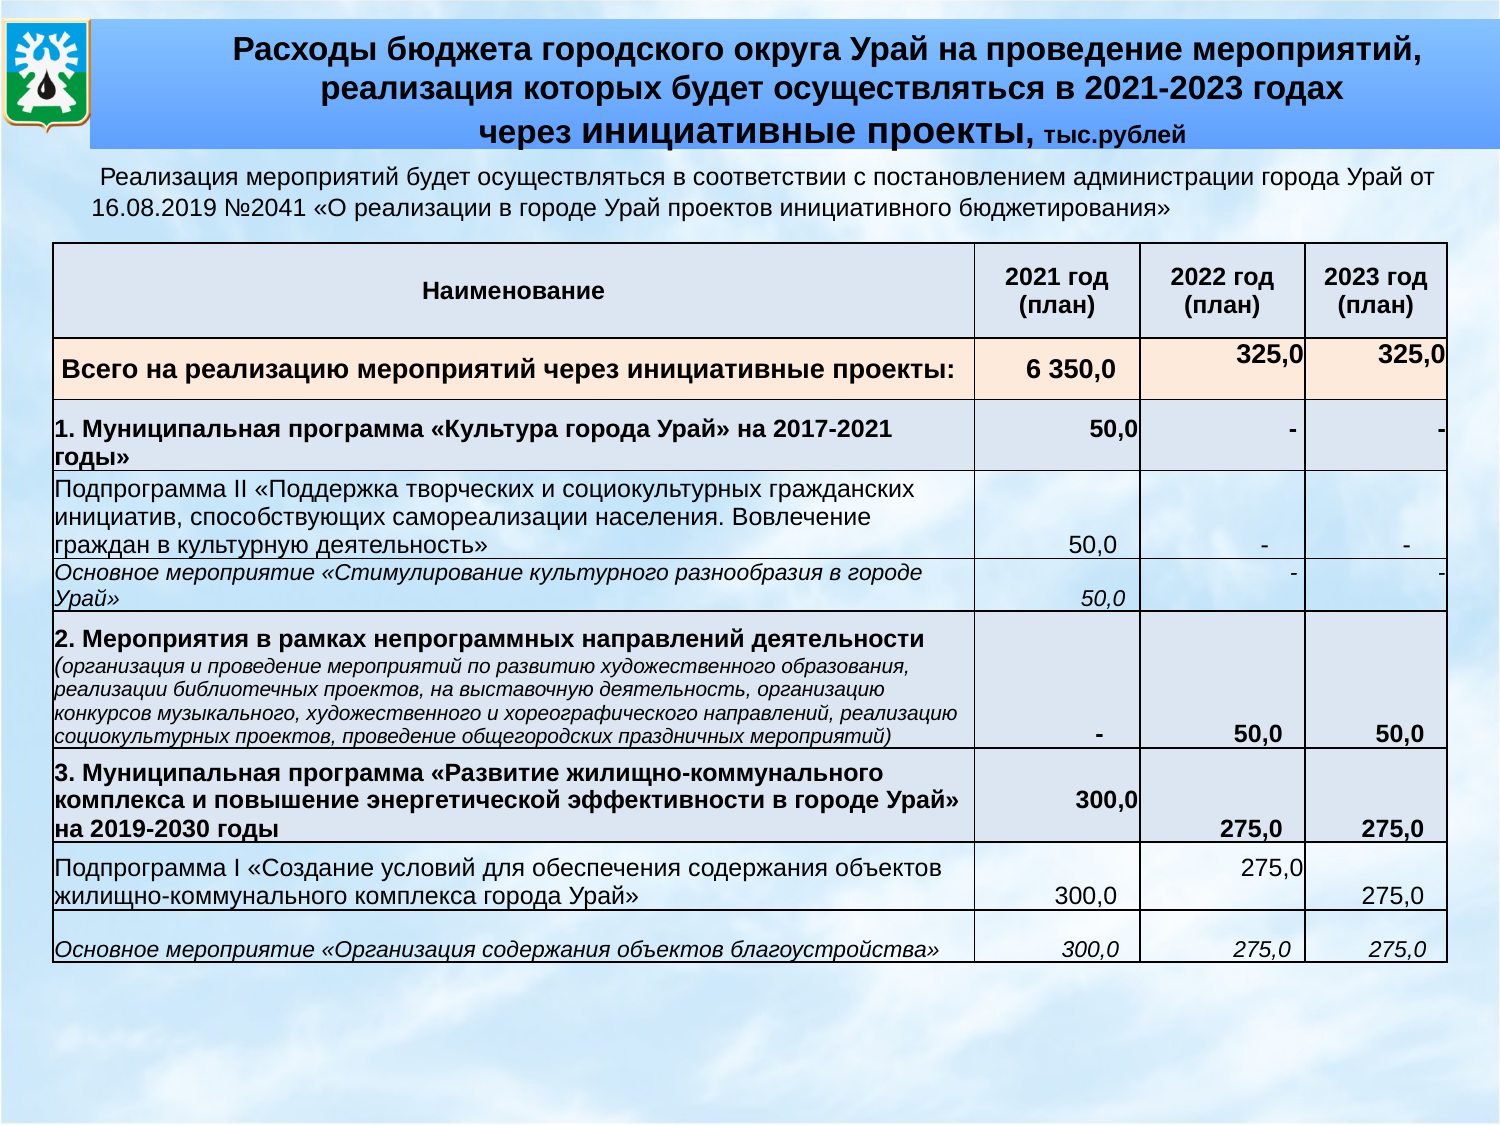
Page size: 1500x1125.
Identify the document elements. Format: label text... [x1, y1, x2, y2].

picture [0, 0, 1500, 1125]
table_cell - [1306, 400, 1446, 470]
table_cell - [1141, 400, 1304, 470]
text_box Расходы бюджета городского округа Урай на проведение мероприятий, реализация которых будет осуществляться в 2021-2023 годах через инициативные проекты, тыс.рублей [88, 17, 1500, 149]
table_header 2023 год (план) [1306, 244, 1446, 337]
table_cell 275,0 [1306, 843, 1446, 909]
table_cell 275,0 [1141, 749, 1304, 841]
table_cell 300,0 [975, 749, 1139, 841]
table_cell - [1141, 559, 1304, 610]
table_cell Основное мероприятие «Организация содержания объектов благоустройства» [54, 911, 974, 961]
table_header Наименование [54, 244, 974, 337]
table_cell 275,0 [1306, 911, 1446, 961]
table_cell Основное мероприятие «Стимулирование культурного разнообразия в городе Урай» [54, 559, 974, 610]
table_cell Подпрограмма II «Поддержка творческих и социокультурных гражданских инициатив, способствующих самореализации населения. Вовлечение граждан в культурную деятельность» [54, 471, 974, 558]
table_cell 50,0 [1306, 612, 1446, 747]
table_cell 325,0 [1306, 339, 1446, 399]
table_cell 325,0 [1141, 339, 1304, 399]
table_cell Подпрограмма I «Создание условий для обеспечения содержания объектов жилищно-коммунального комплекса города Урай» [54, 843, 974, 909]
table_cell 3. Муниципальная программа «Развитие жилищно-коммунального комплекса и повышение энергетической эффективности в городе Урай» на 2019-2030 годы [54, 749, 974, 841]
text_box Реализация мероприятий будет осуществляться в соответствии с постановлением администрации города Урай от 16.08.2019 №2041 «О реализации в городе Урай проектов инициативного бюджетирования» [76, 149, 1500, 229]
table_cell 300,0 [975, 843, 1139, 909]
table_cell 6 350,0 [975, 339, 1139, 399]
table_header 2021 год (план) [975, 244, 1139, 337]
table_cell 50,0 [975, 559, 1139, 610]
table_cell 2. Мероприятия в рамках непрограммных направлений деятельности (организация и проведение мероприятий по развитию художественного образования, реализации библиотечных проектов, на выставочную деятельность, организацию конкурсов музыкального, художественного и хореографического направлений, реализацию социокультурных проектов, проведение общегородских праздничных мероприятий) [54, 612, 974, 747]
table_cell 50,0 [975, 400, 1139, 470]
table_cell 275,0 [1141, 911, 1304, 961]
table_cell Всего на реализацию мероприятий через инициативные проекты: [54, 339, 974, 399]
table_cell 50,0 [975, 471, 1139, 558]
table_cell - [1141, 471, 1304, 558]
table_cell 50,0 [1141, 612, 1304, 747]
table_header 2022 год (план) [1141, 244, 1304, 337]
table_cell 275,0 [1141, 843, 1304, 909]
table_cell 275,0 [1306, 749, 1446, 841]
table_cell - [1306, 559, 1446, 610]
table_cell 300,0 [975, 911, 1139, 961]
table_cell 1. Муниципальная программа «Культура города Урай» на 2017-2021 годы» [54, 400, 974, 470]
table_cell - [1306, 471, 1446, 558]
table_cell - [975, 612, 1139, 747]
